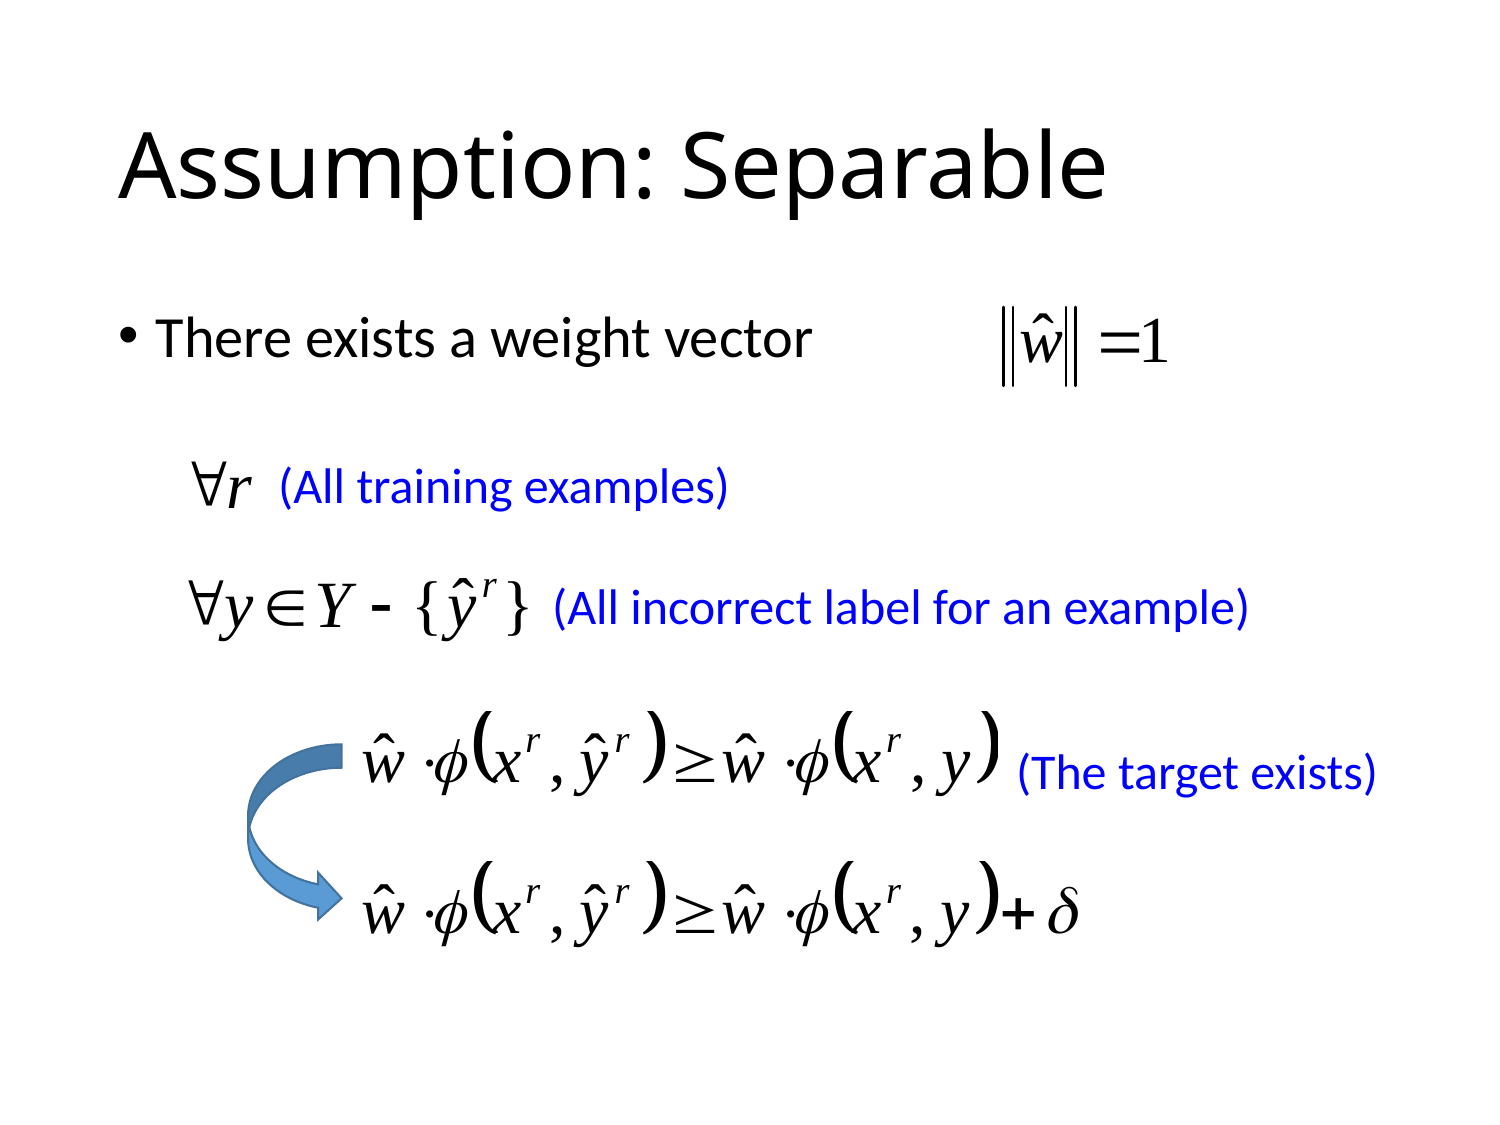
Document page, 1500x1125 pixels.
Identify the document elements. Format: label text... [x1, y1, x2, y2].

title Assumption: Separable [103, 59, 1397, 278]
text_box (All incorrect label for an example) [543, 567, 1283, 643]
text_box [349, 861, 1097, 961]
text_box (The target exists) [998, 732, 1478, 807]
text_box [991, 291, 1178, 402]
text_box [247, 743, 344, 922]
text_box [170, 555, 543, 655]
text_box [349, 711, 998, 810]
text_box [172, 448, 267, 521]
text_box (All training examples) [263, 446, 1009, 522]
